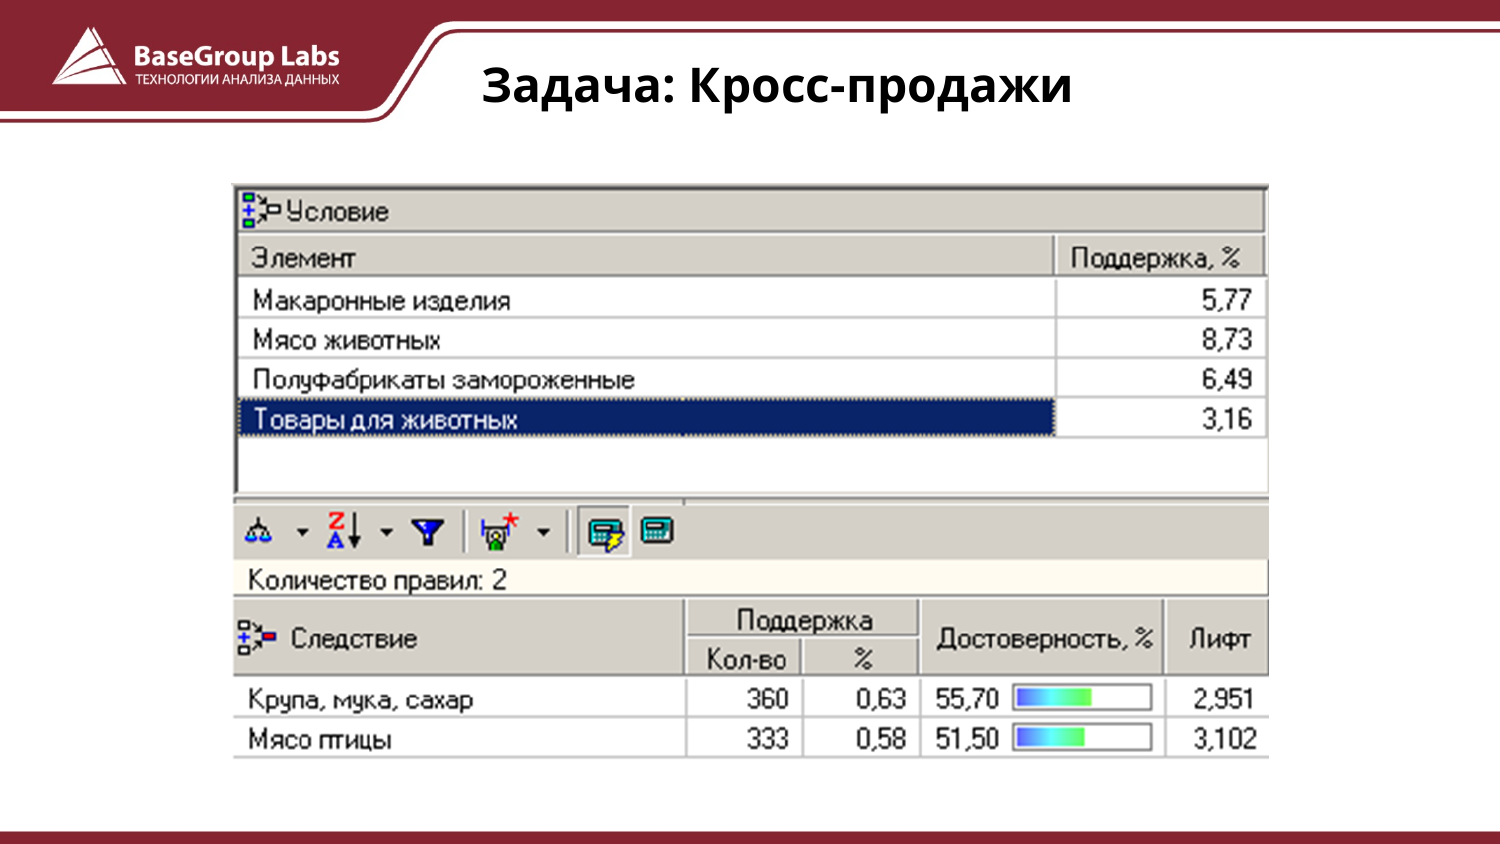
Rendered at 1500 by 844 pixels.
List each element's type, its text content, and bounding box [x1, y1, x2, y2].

title Задача: Кросс-продажи [466, 43, 1463, 124]
picture [0, 0, 1500, 844]
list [231, 182, 1269, 763]
